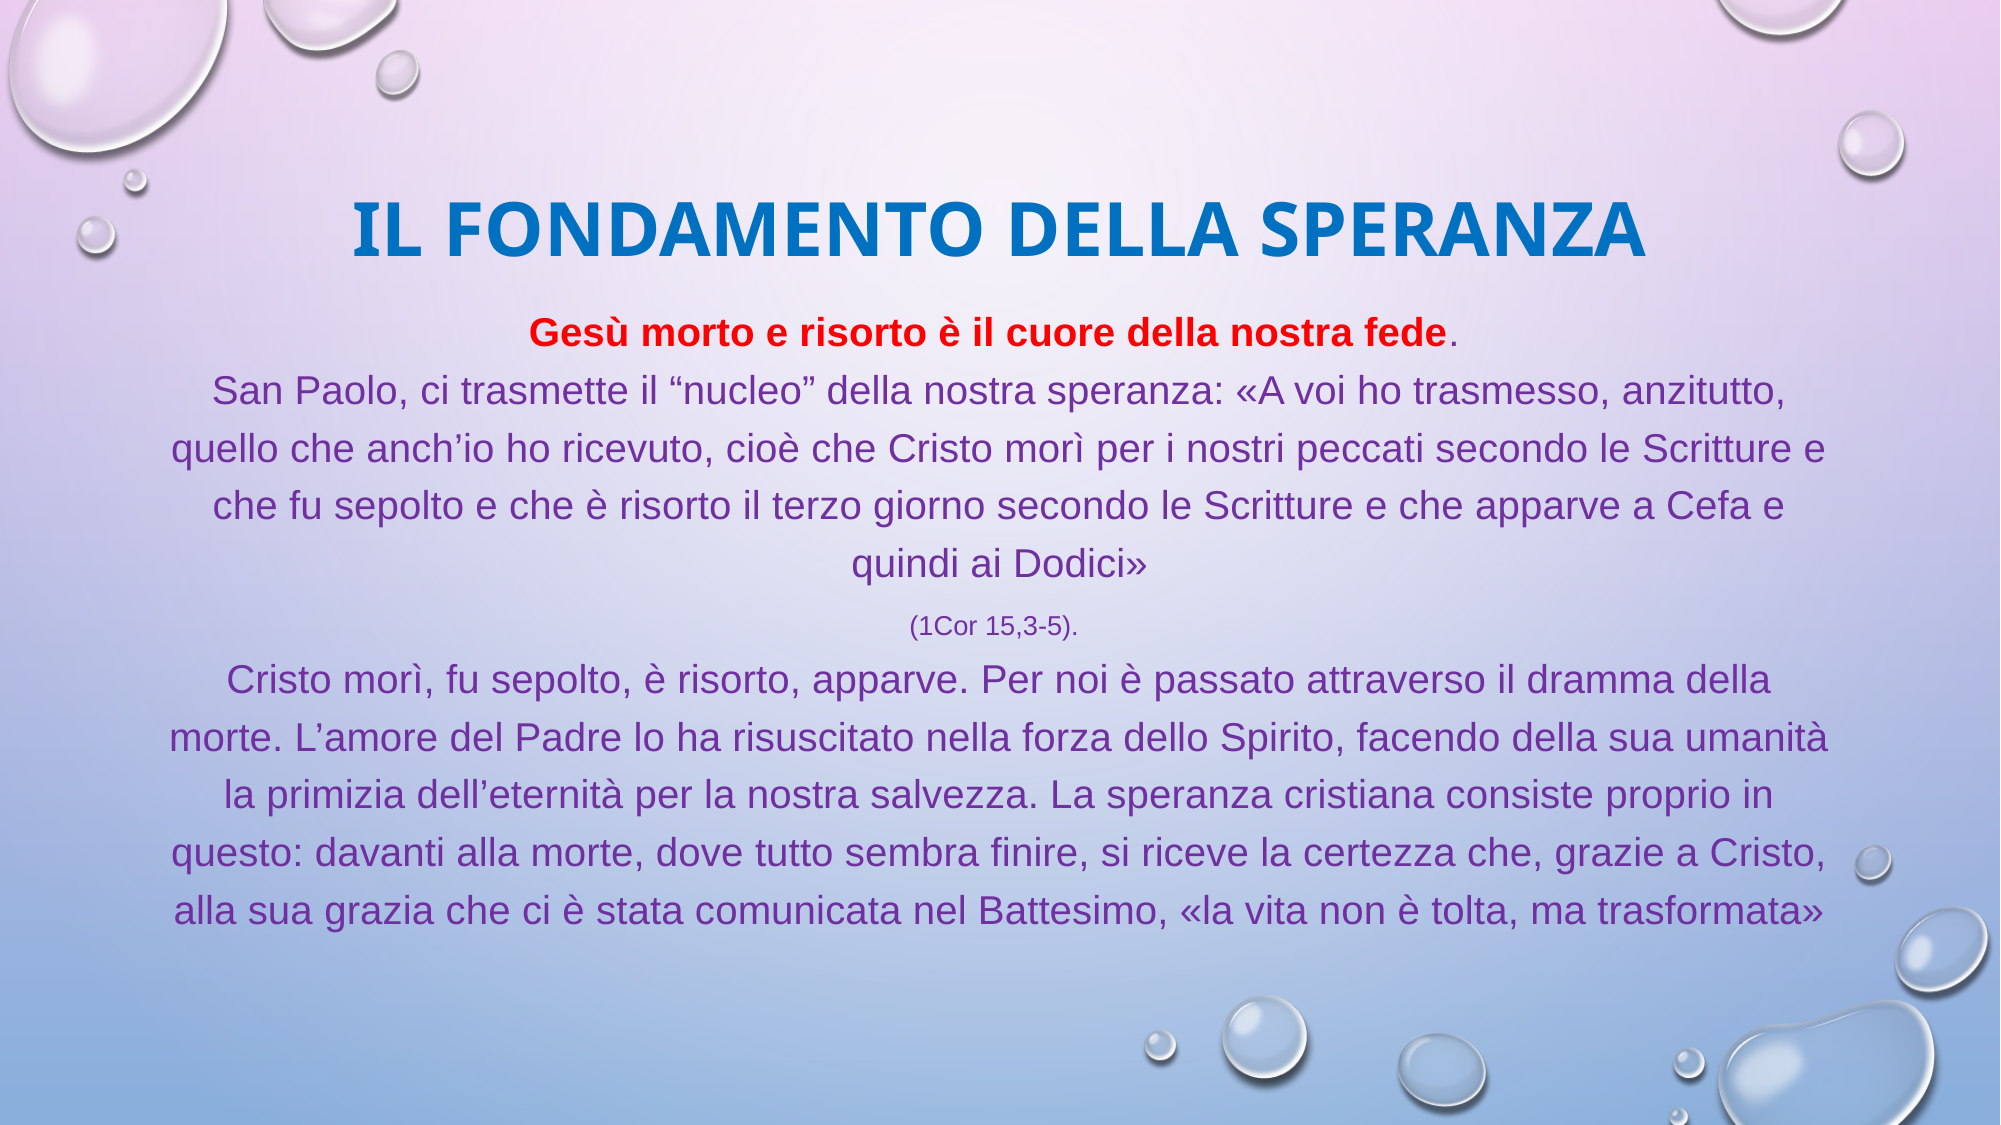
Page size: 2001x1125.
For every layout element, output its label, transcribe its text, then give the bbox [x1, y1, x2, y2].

title Il fondamento della speranza [149, 101, 1851, 364]
list Gesù morto e risorto è il cuore della nostra fede. San Paolo, ci trasmette il “nucleo” della nostra speranza: «A voi ho trasmesso, anzitutto, quello che anch’io ho ricevuto, cioè che Cristo morì per i nostri peccati secondo le Scritture e che fu sepolto e che è risorto il terzo giorno secondo le Scritture e che apparve a Cefa e quindi ai Dodici» (1Cor 15,3-5). Cristo morì, fu sepolto, è risorto, apparve. Per noi è passato attraverso il dramma della morte. L’amore del Padre lo ha risuscitato nella forza dello Spirito, facendo della sua umanità la primizia dell’eternità per la nostra salvezza. La speranza cristiana consiste proprio in questo: davanti alla morte, dove tutto sembra finire, si riceve la certezza che, grazie a Cristo, alla sua grazia che ci è stata comunicata nel Battesimo, «la vita non è tolta, ma trasformata» [149, 289, 1850, 970]
picture [0, 0, 2000, 1125]
